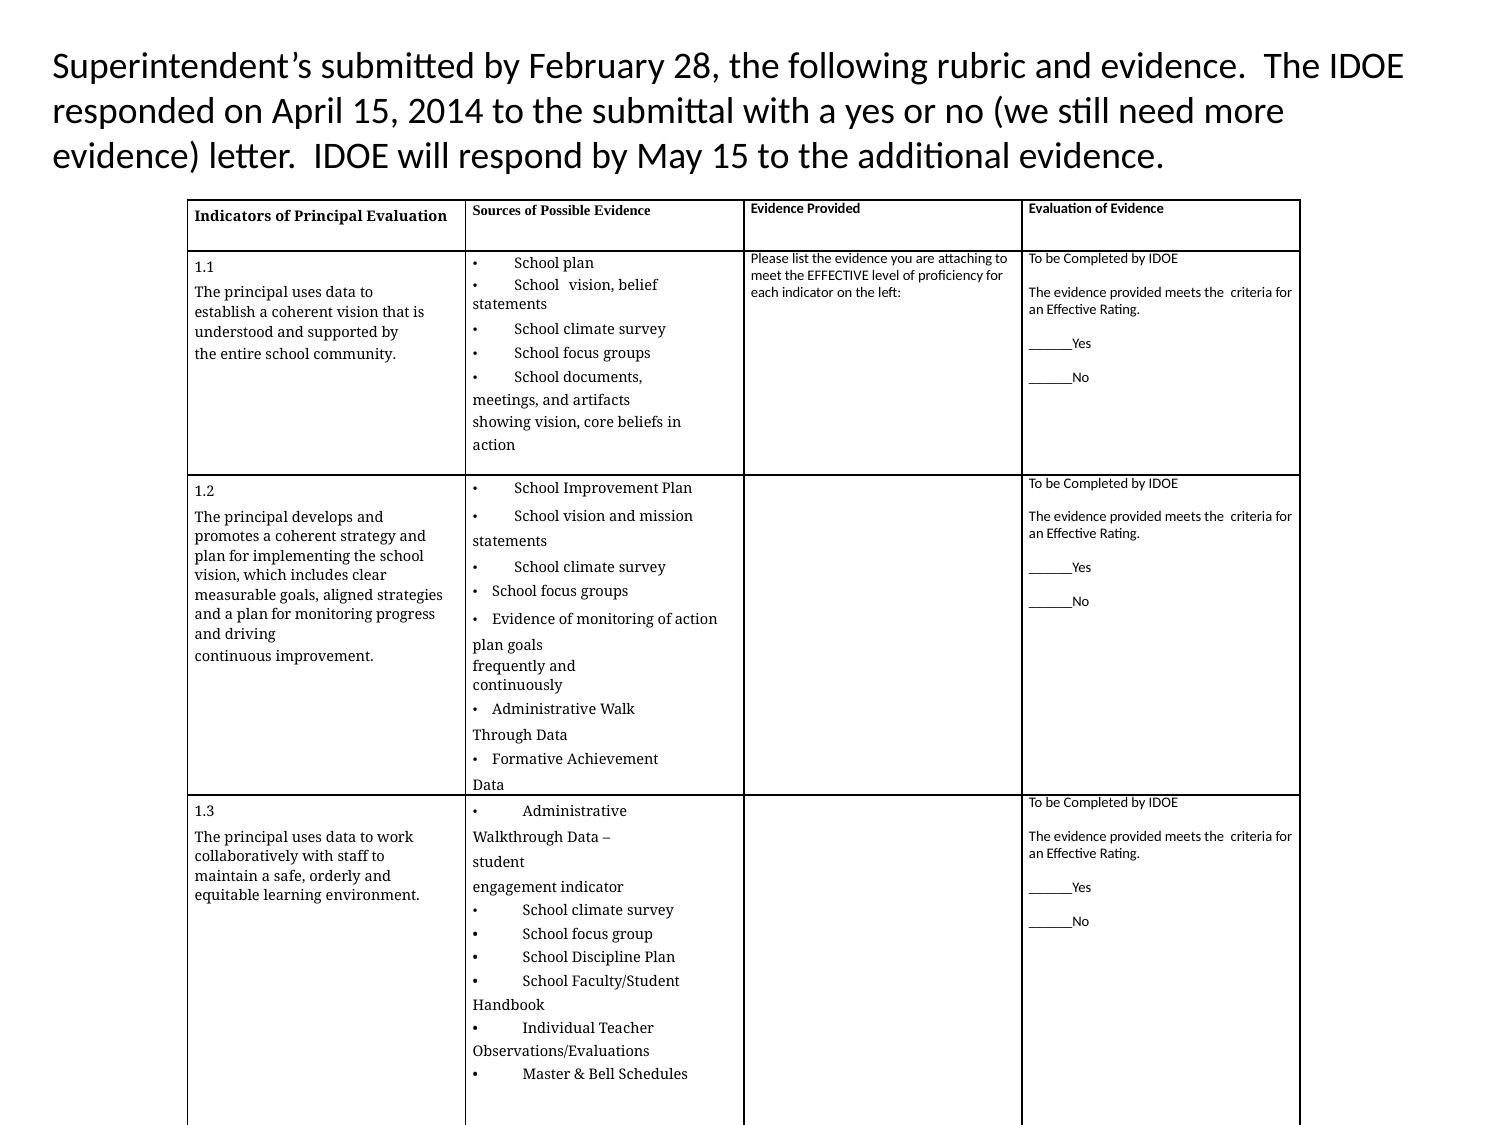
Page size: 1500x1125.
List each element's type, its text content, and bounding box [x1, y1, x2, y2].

table_cell [745, 476, 1021, 794]
table_cell [745, 796, 1021, 1125]
table_header Sources of Possible Evidence [466, 201, 743, 250]
text_box Superintendent’s submitted by February 28, the following rubric and evidence. The IDOE responded on April 15, 2014 to the submittal with a yes or no (we still need more evidence) letter. IDOE will respond by May 15 to the additional evidence. [37, 33, 1438, 184]
table_cell To be Completed by IDOE The evidence provided meets the criteria for an Effective Rating. ______Yes ______No [1023, 476, 1299, 794]
table_cell 1.2 The principal develops and promotes a coherent strategy and plan for implementing the school vision, which includes clear measurable goals, aligned strategies and a plan for monitoring progress and driving continuous improvement. [188, 476, 465, 794]
table_cell • School Improvement Plan • School vision and mission statements • School climate survey • School focus groups • Evidence of monitoring of action plan goals frequently and continuously • Administrative Walk Through Data • Formative Achievement Data [466, 476, 743, 794]
table_cell 1.1 The principal uses data to establish a coherent vision that is understood and supported by the entire school community. [188, 252, 465, 474]
table_cell • Administrative Walkthrough Data – student engagement indicator • School climate survey • School focus group • School Discipline Plan • School Faculty/Student Handbook • Individual Teacher Observations/Evaluations • Master & Bell Schedules [466, 796, 743, 1125]
table_cell Please list the evidence you are attaching to meet the EFFECTIVE level of proficiency for each indicator on the left: [745, 252, 1021, 474]
table_cell 1.3 The principal uses data to work collaboratively with staff to maintain a safe, orderly and equitable learning environment. [188, 796, 465, 1125]
table_header Evaluation of Evidence [1023, 201, 1299, 250]
table_header Indicators of Principal Evaluation [188, 201, 465, 250]
table_cell To be Completed by IDOE The evidence provided meets the criteria for an Effective Rating. ______Yes ______No [1023, 796, 1299, 1125]
table_cell • School plan • School vision, belief statements • School climate survey • School focus groups • School documents, meetings, and artifacts showing vision, core beliefs in action [466, 252, 743, 474]
table_cell To be Completed by IDOE The evidence provided meets the criteria for an Effective Rating. ______Yes ______No [1023, 252, 1299, 474]
table_header Evidence Provided [745, 201, 1021, 250]
